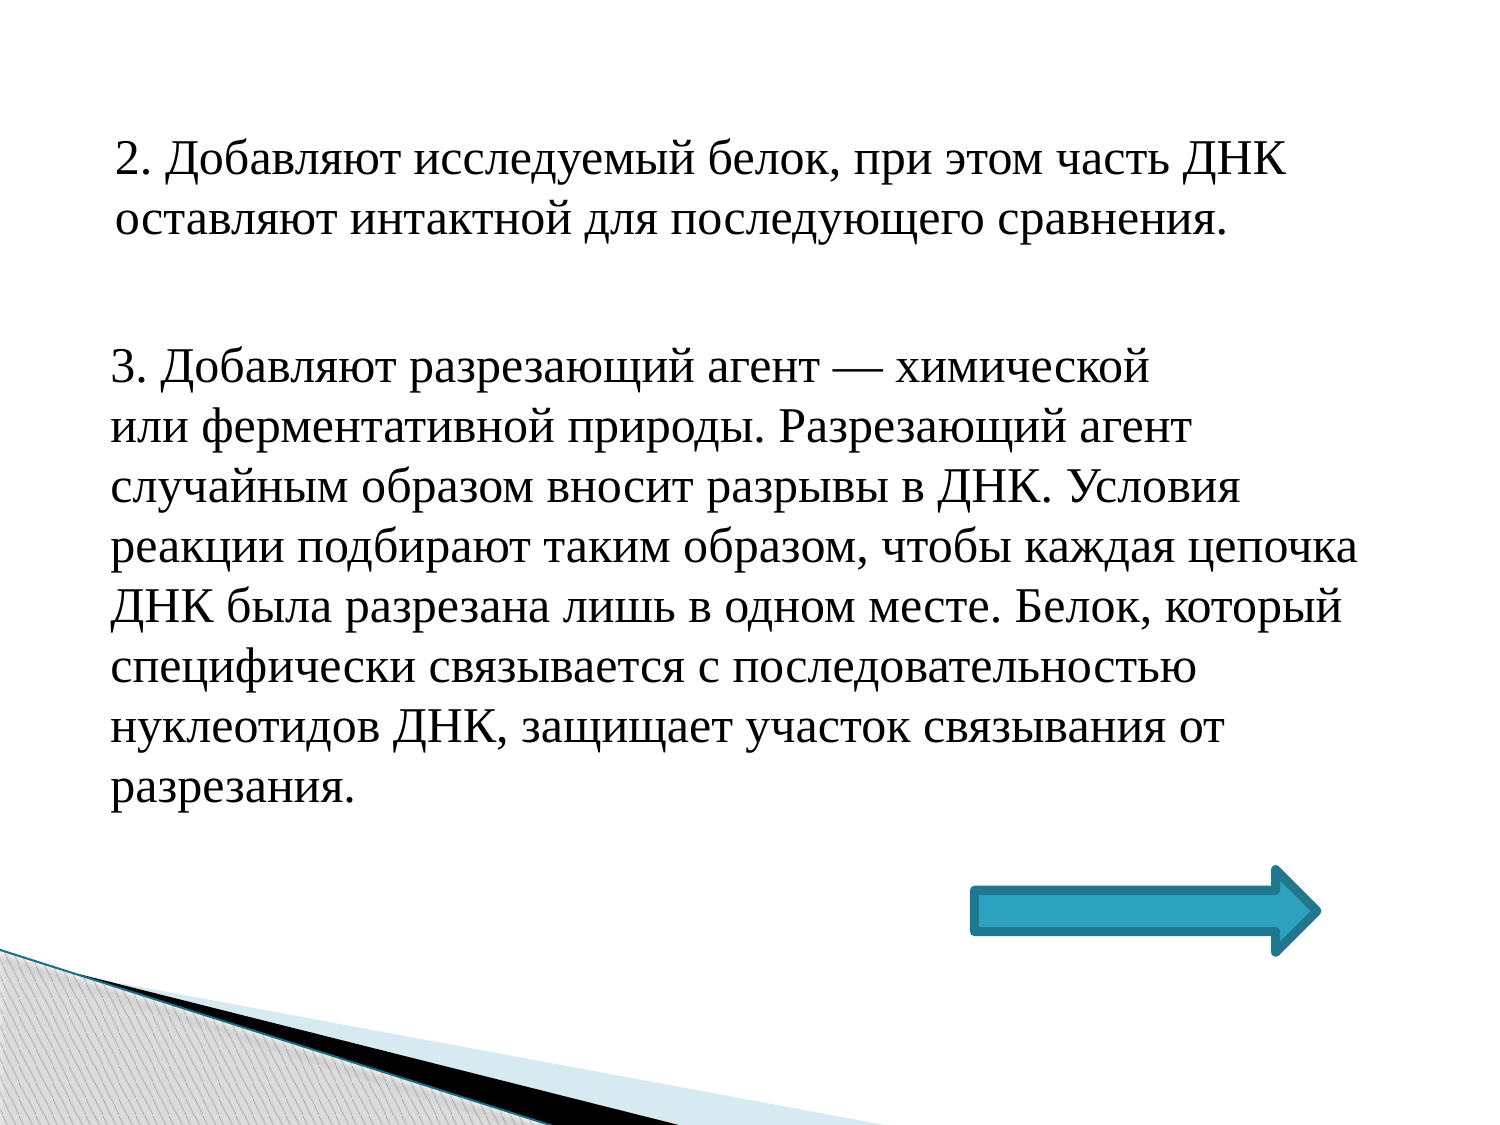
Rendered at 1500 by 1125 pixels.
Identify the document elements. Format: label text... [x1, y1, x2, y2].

text_box 2. Добавляют исследуемый белок, при этом часть ДНК оставляют интактной для последующего сравнения. [100, 117, 1365, 253]
text_box 3. Добавляют разрезающий агент — химической или ферментативной природы. Разрезающий агент случайным образом вносит разрывы в ДНК. Условия реакции подбирают таким образом, чтобы каждая цепочка ДНК была разрезана лишь в одном месте. Белок, который специфически связывается с последовательностью нуклеотидов ДНК, защищает участок связывания от разрезания. [95, 325, 1424, 820]
text_box [969, 865, 1322, 957]
